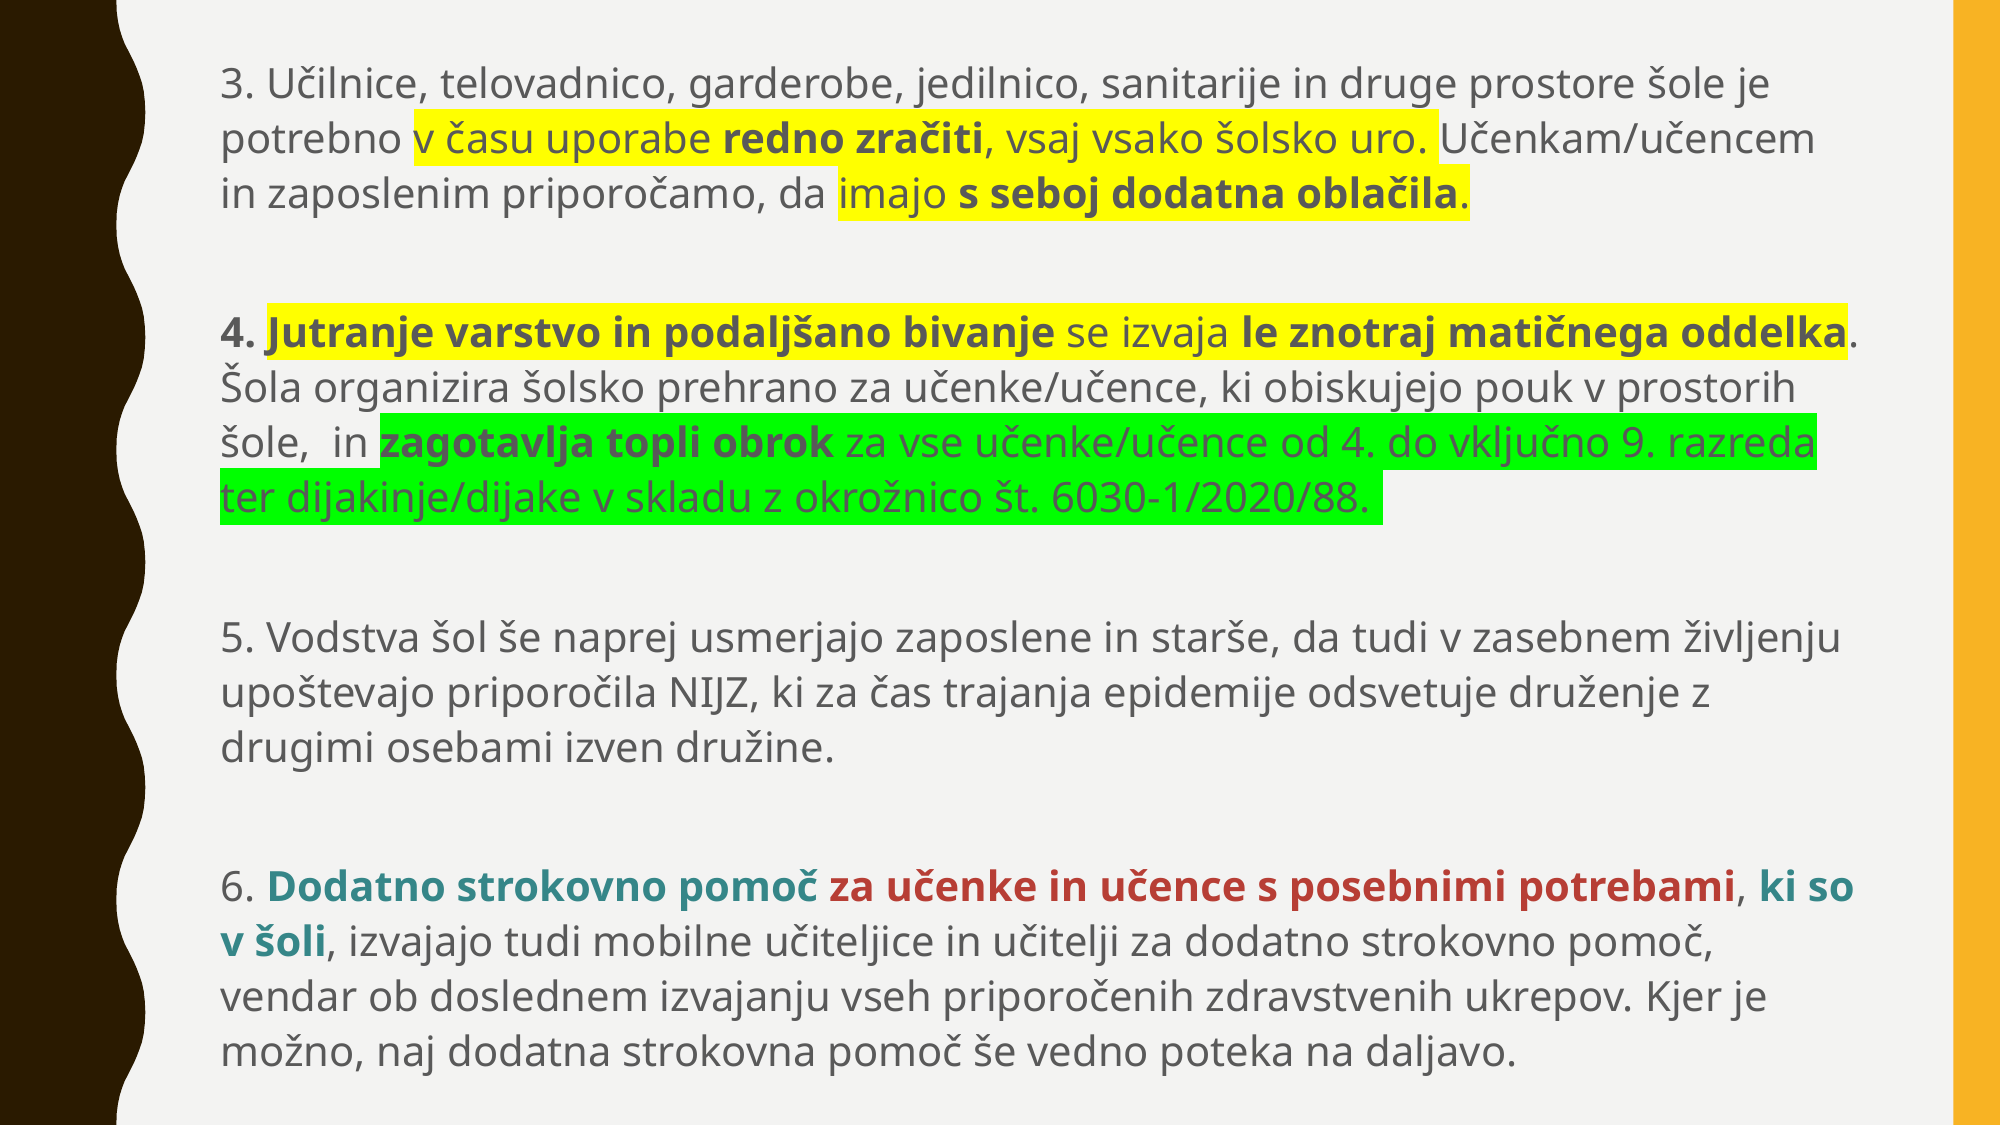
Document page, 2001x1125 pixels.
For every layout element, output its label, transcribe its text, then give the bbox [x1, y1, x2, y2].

list 3. Učilnice, telovadnico, garderobe, jedilnico, sanitarije in druge prostore šole je potrebno v času uporabe redno zračiti, vsaj vsako šolsko uro. Učenkam/učencem in zaposlenim priporočamo, da imajo s seboj dodatna oblačila. 4. Jutranje varstvo in podaljšano bivanje se izvaja le znotraj matičnega oddelka. Šola organizira šolsko prehrano za učenke/učence, ki obiskujejo pouk v prostorih šole, in zagotavlja topli obrok za vse učenke/učence od 4. do vključno 9. razreda ter dijakinje/dijake v skladu z okrožnico št. 6030-1/2020/88. 5. Vodstva šol še naprej usmerjajo zaposlene in starše, da tudi v zasebnem življenju upoštevajo priporočila NIJZ, ki za čas trajanja epidemije odsvetuje druženje z drugimi osebami izven družine. 6. Dodatno strokovno pomoč za učenke in učence s posebnimi potrebami, ki so v šoli, izvajajo tudi mobilne učiteljice in učitelji za dodatno strokovno pomoč, vendar ob doslednem izvajanju vseh priporočenih zdravstvenih ukrepov. Kjer je možno, naj dodatna strokovna pomoč še vedno poteka na daljavo. [205, 44, 1875, 1070]
